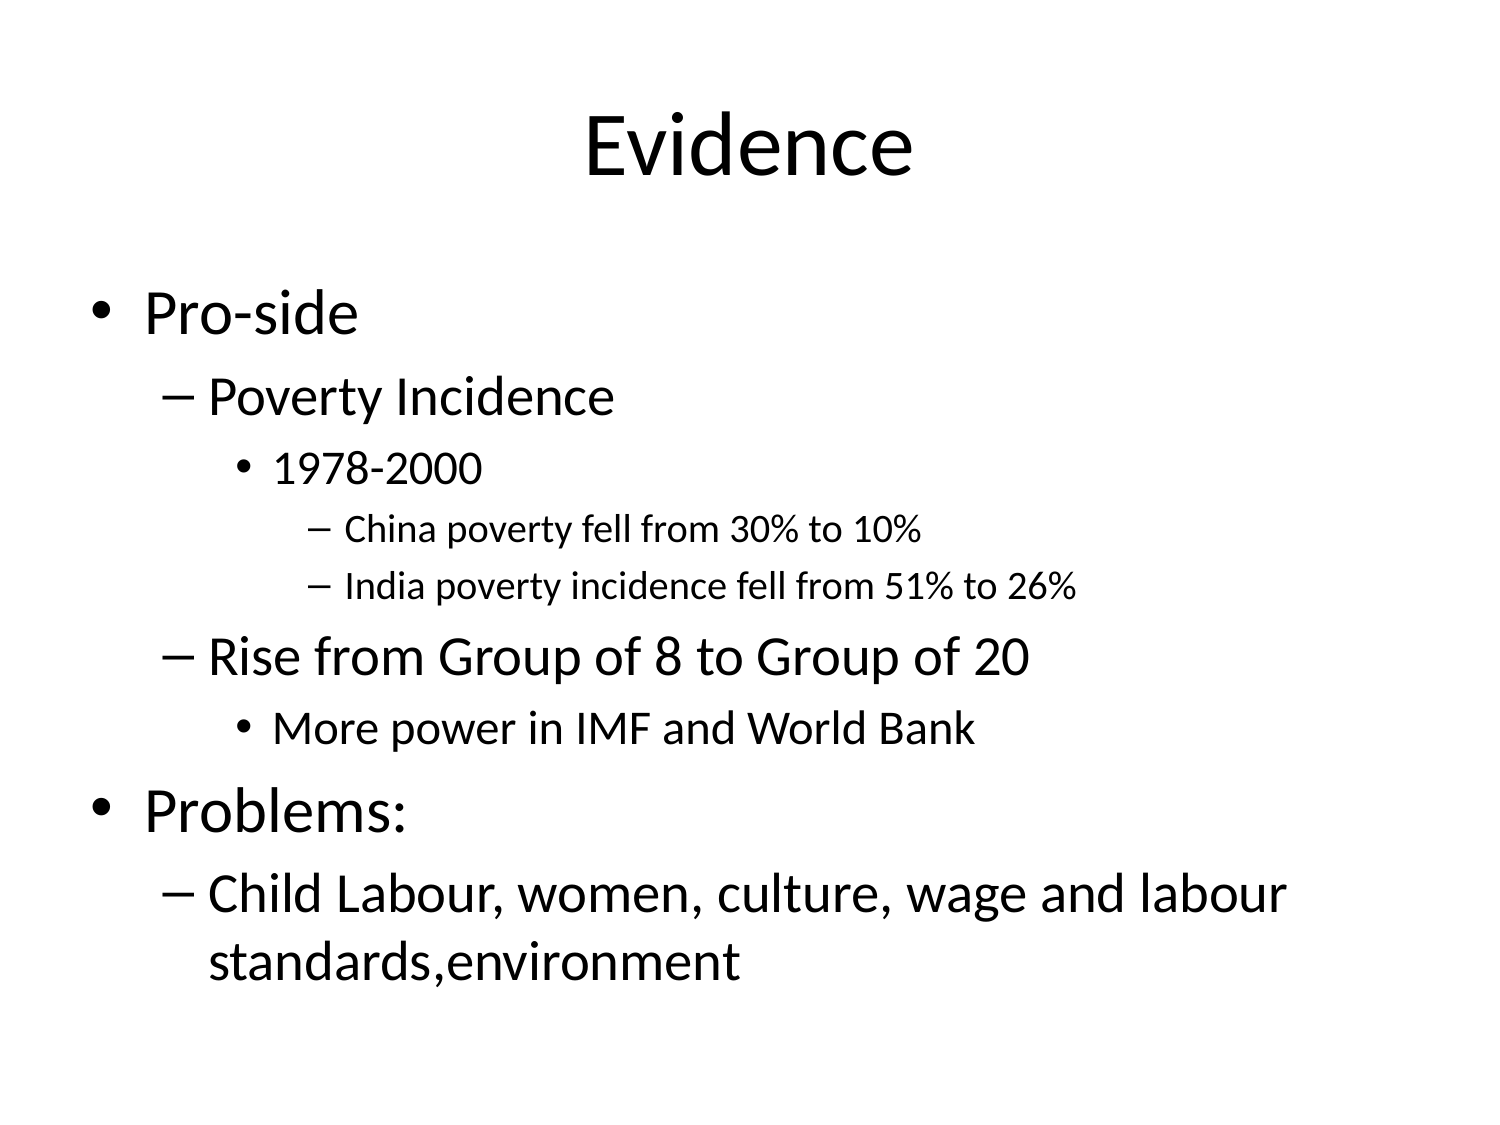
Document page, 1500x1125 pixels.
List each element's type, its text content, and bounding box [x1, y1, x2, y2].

title Evidence [74, 44, 1426, 233]
list Pro-side Poverty Incidence 1978-2000 China poverty fell from 30% to 10% India poverty incidence fell from 51% to 26% Rise from Group of 8 to Group of 20 More power in IMF and World Bank Problems: Child Labour, women, culture, wage and labour standards,environment [74, 262, 1426, 1006]
